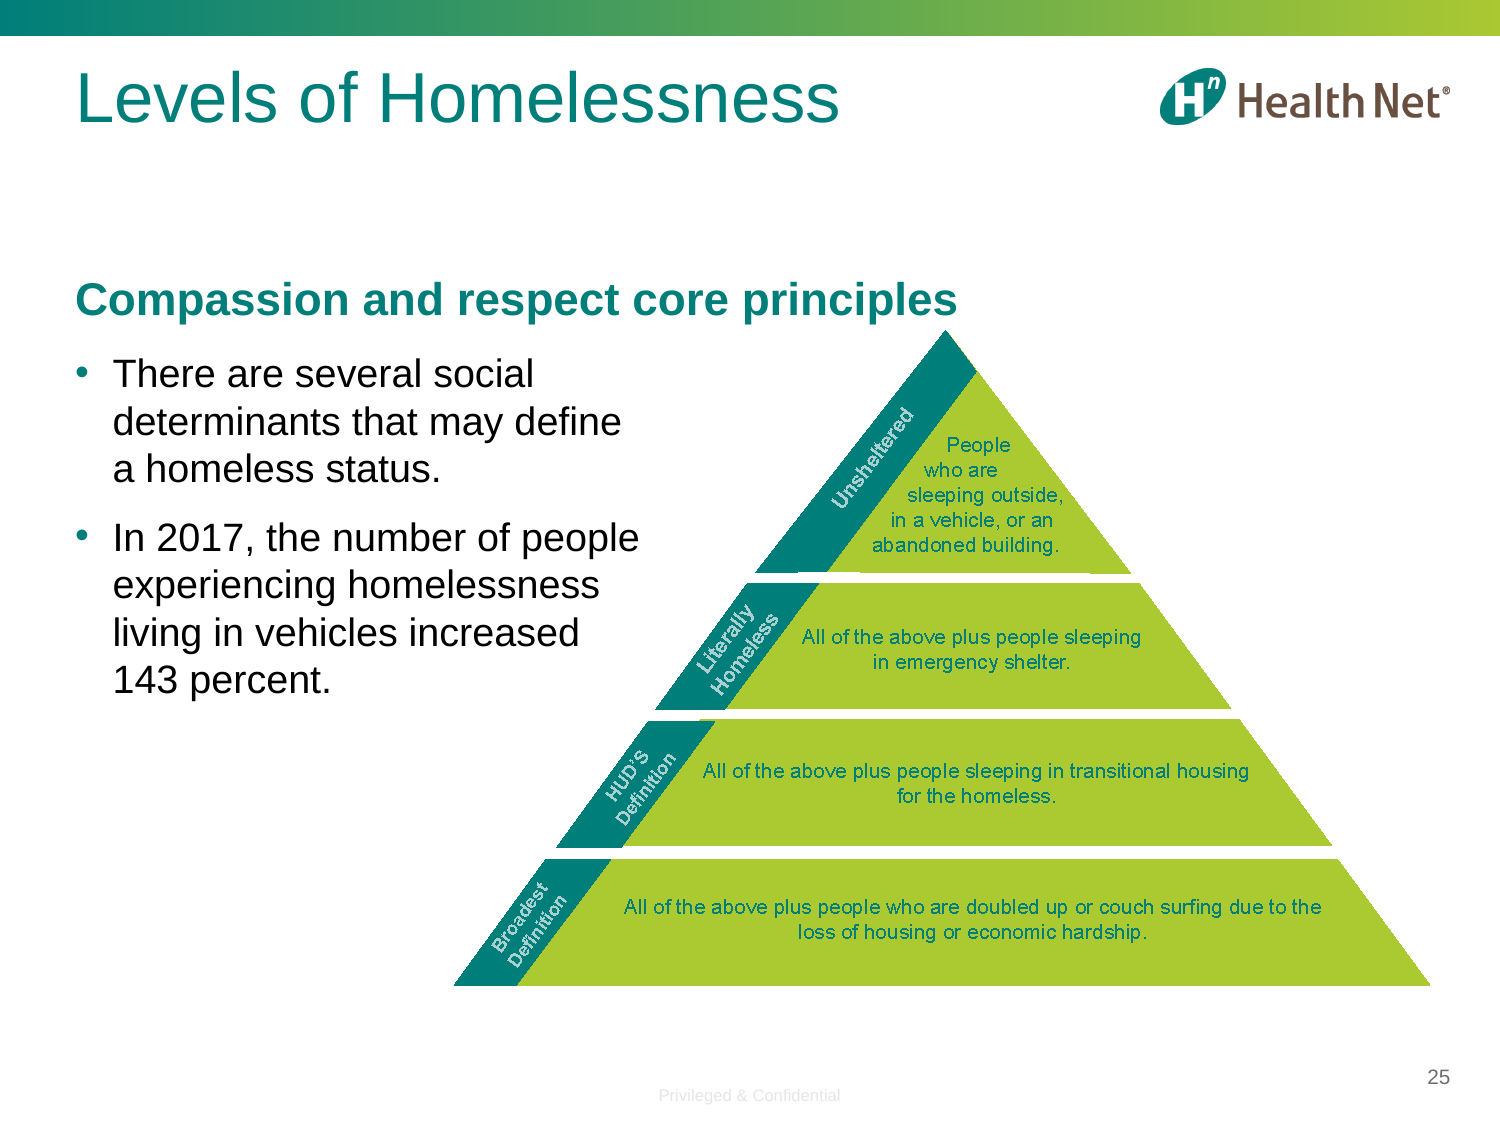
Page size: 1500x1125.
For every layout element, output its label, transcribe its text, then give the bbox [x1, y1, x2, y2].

title Levels of Homelessness [75, 56, 1125, 222]
text_box Compassion and respect core principles [74, 262, 1457, 335]
picture [408, 292, 1457, 1043]
picture [1160, 68, 1450, 125]
slide_number 25 [1299, 1050, 1451, 1089]
text_box There are several social determinants that may define a homeless status. In 2017, the number of people experiencing homelessness living in vehicles increased 143 percent. [74, 348, 408, 789]
